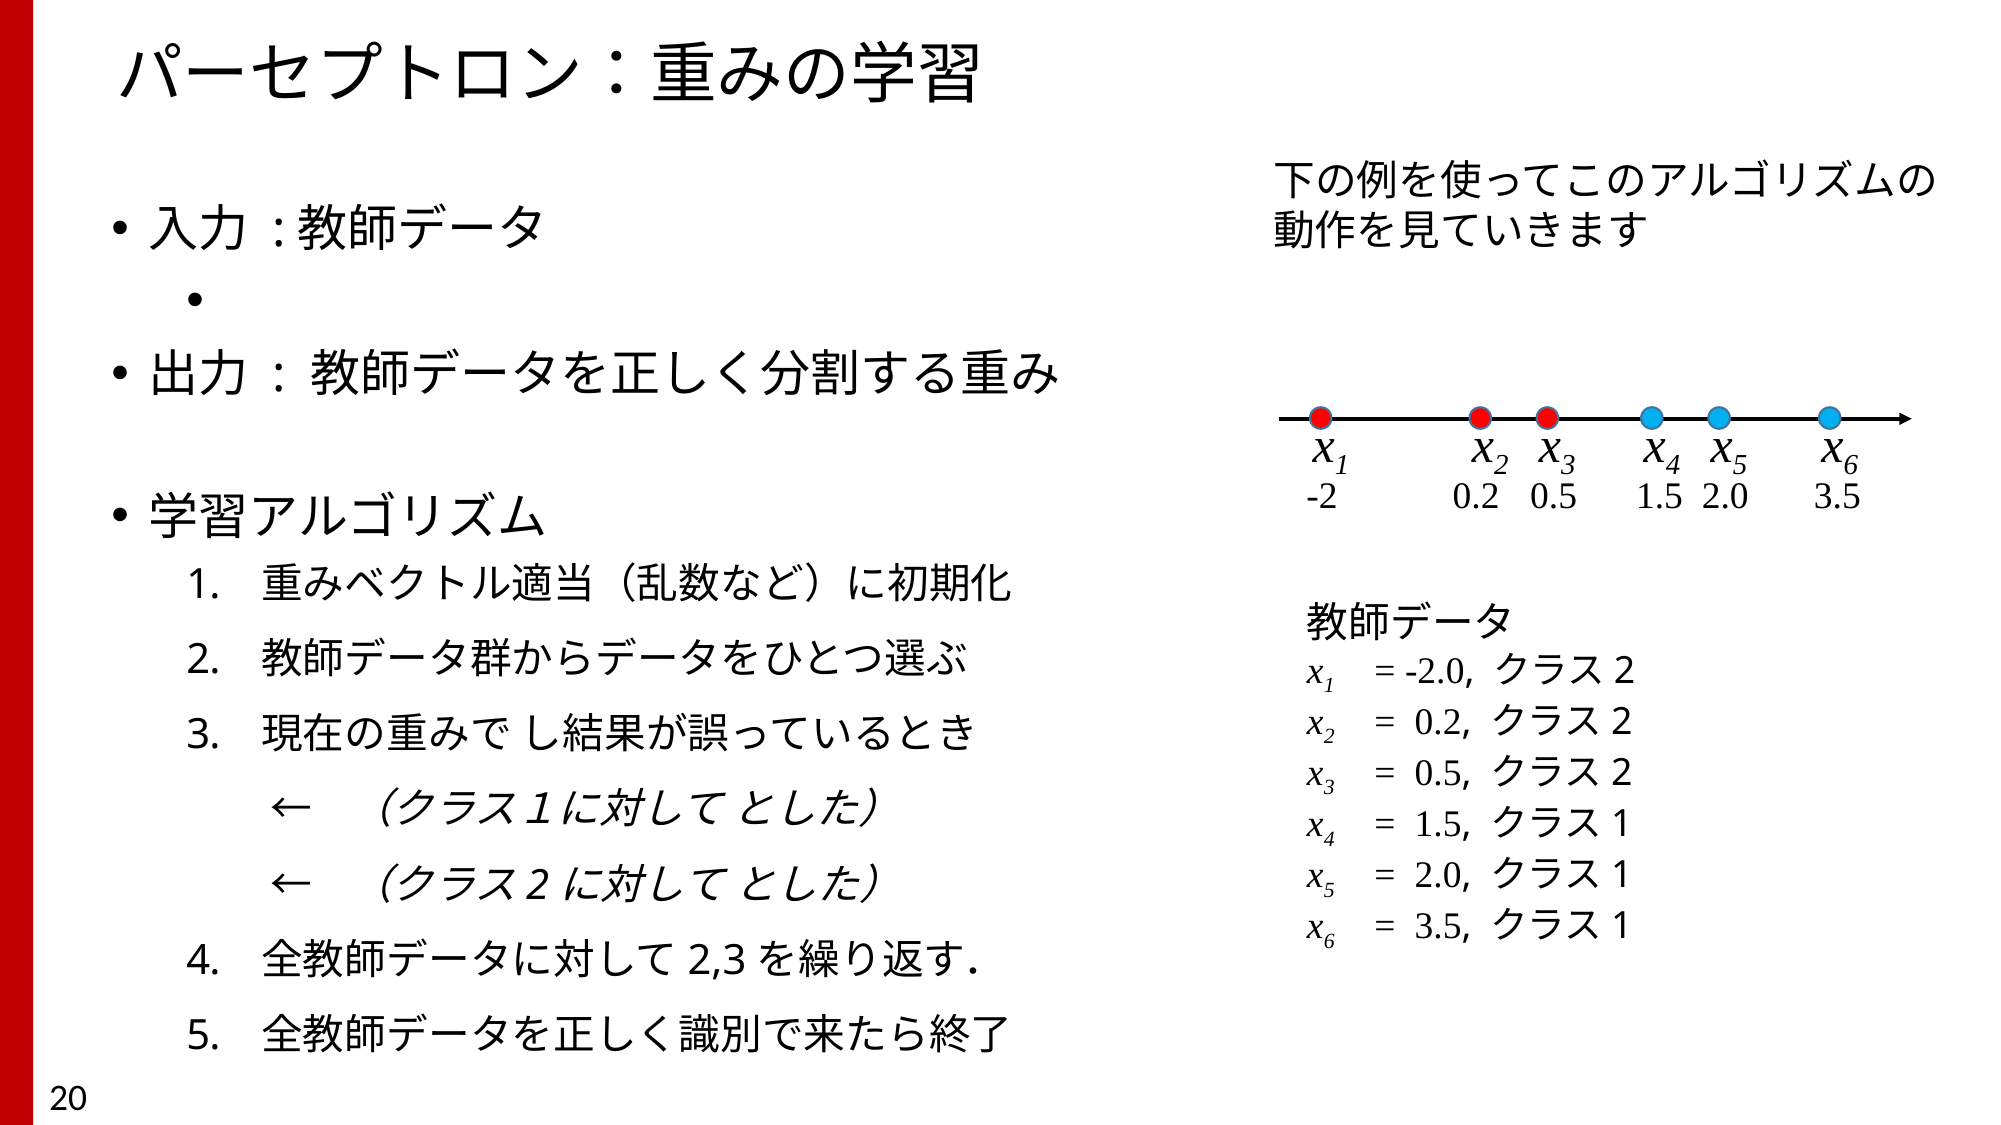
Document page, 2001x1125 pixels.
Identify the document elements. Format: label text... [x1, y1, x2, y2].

slide_number 20 [34, 1065, 485, 1125]
title パーセプトロン：重みの学習 [101, 16, 1883, 137]
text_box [1254, 146, 1958, 927]
